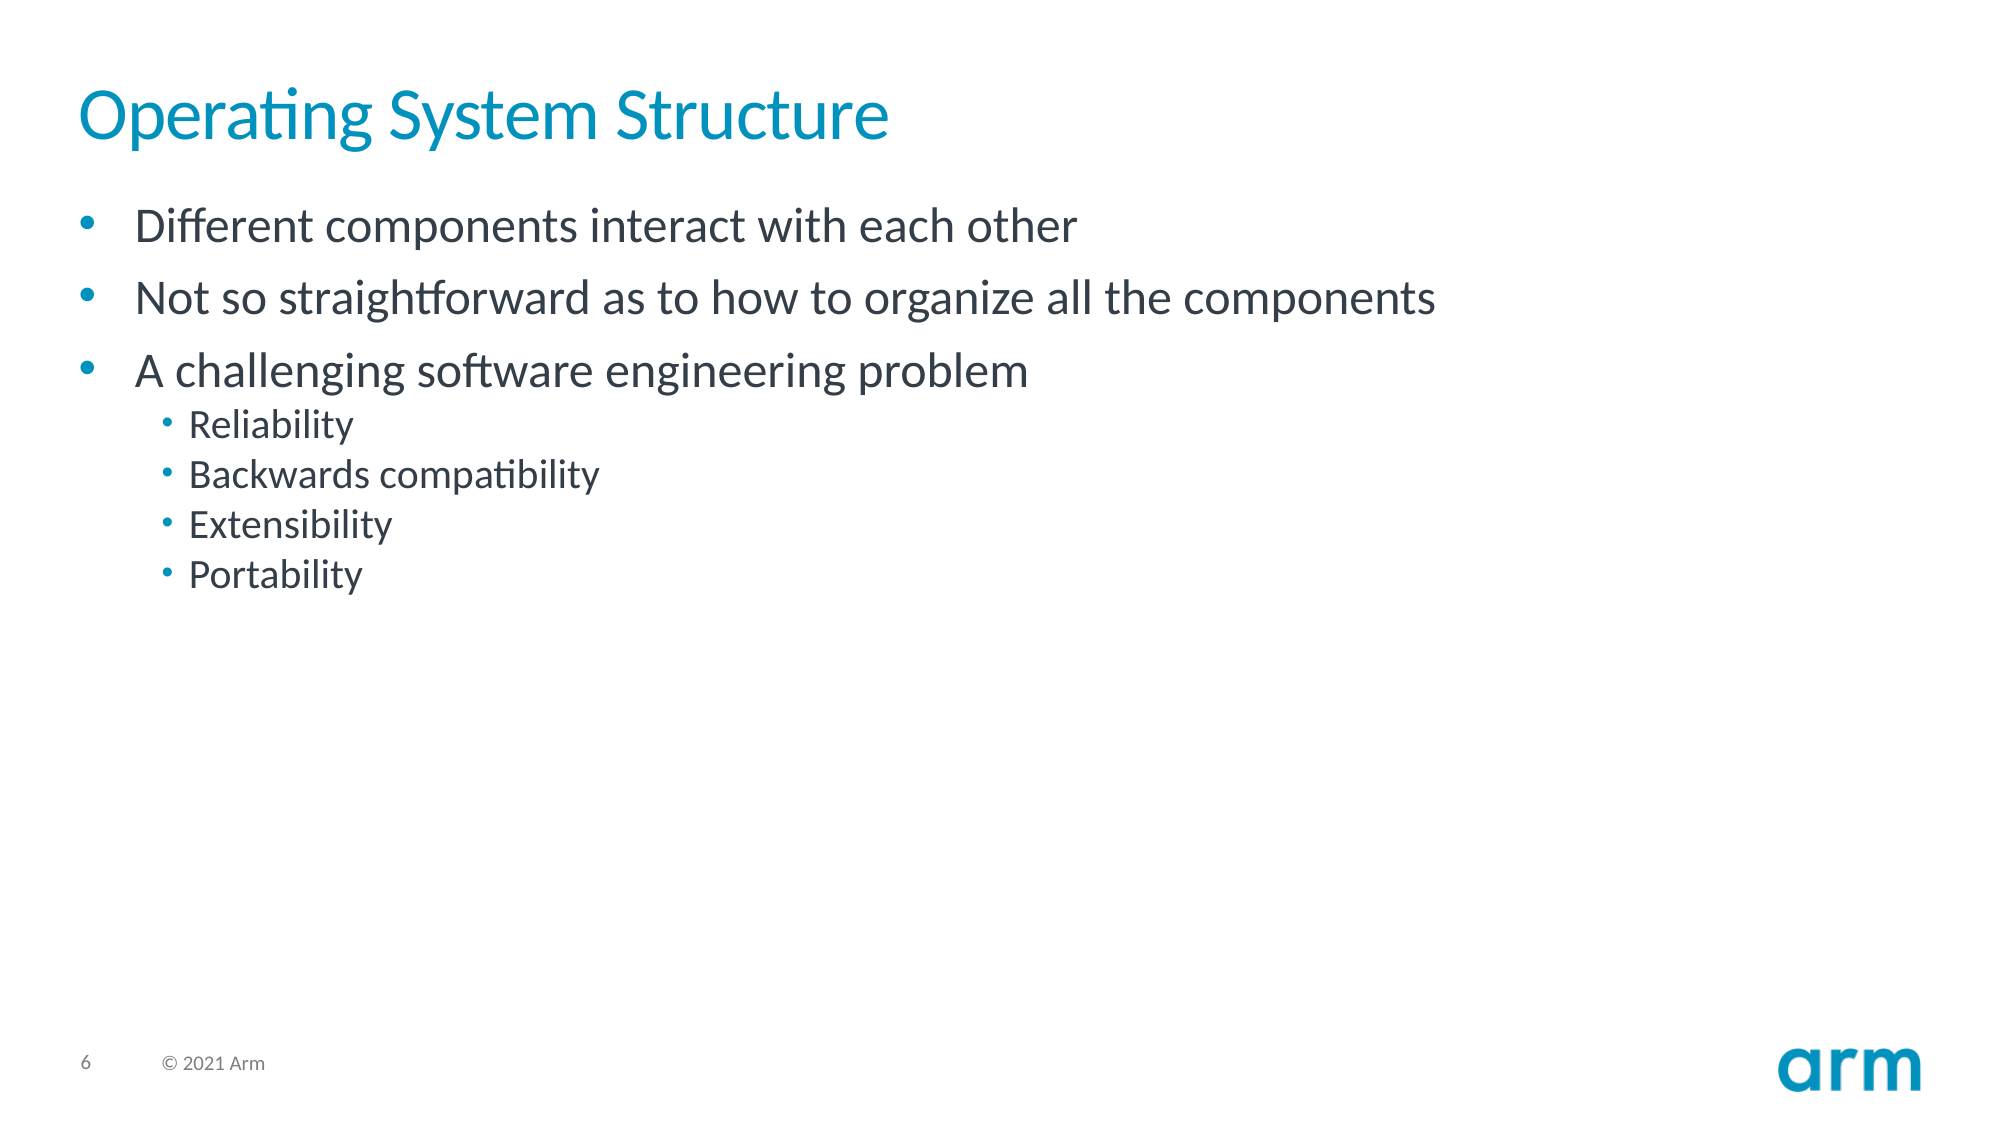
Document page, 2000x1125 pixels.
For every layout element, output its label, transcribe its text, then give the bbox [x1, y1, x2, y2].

list Different components interact with each other Not so straightforward as to how to organize all the components A challenging software engineering problem Reliability Backwards compatibility Extensibility Portability [78, 192, 1921, 1004]
title Operating System Structure [78, 78, 1921, 186]
picture [1777, 1047, 1922, 1093]
